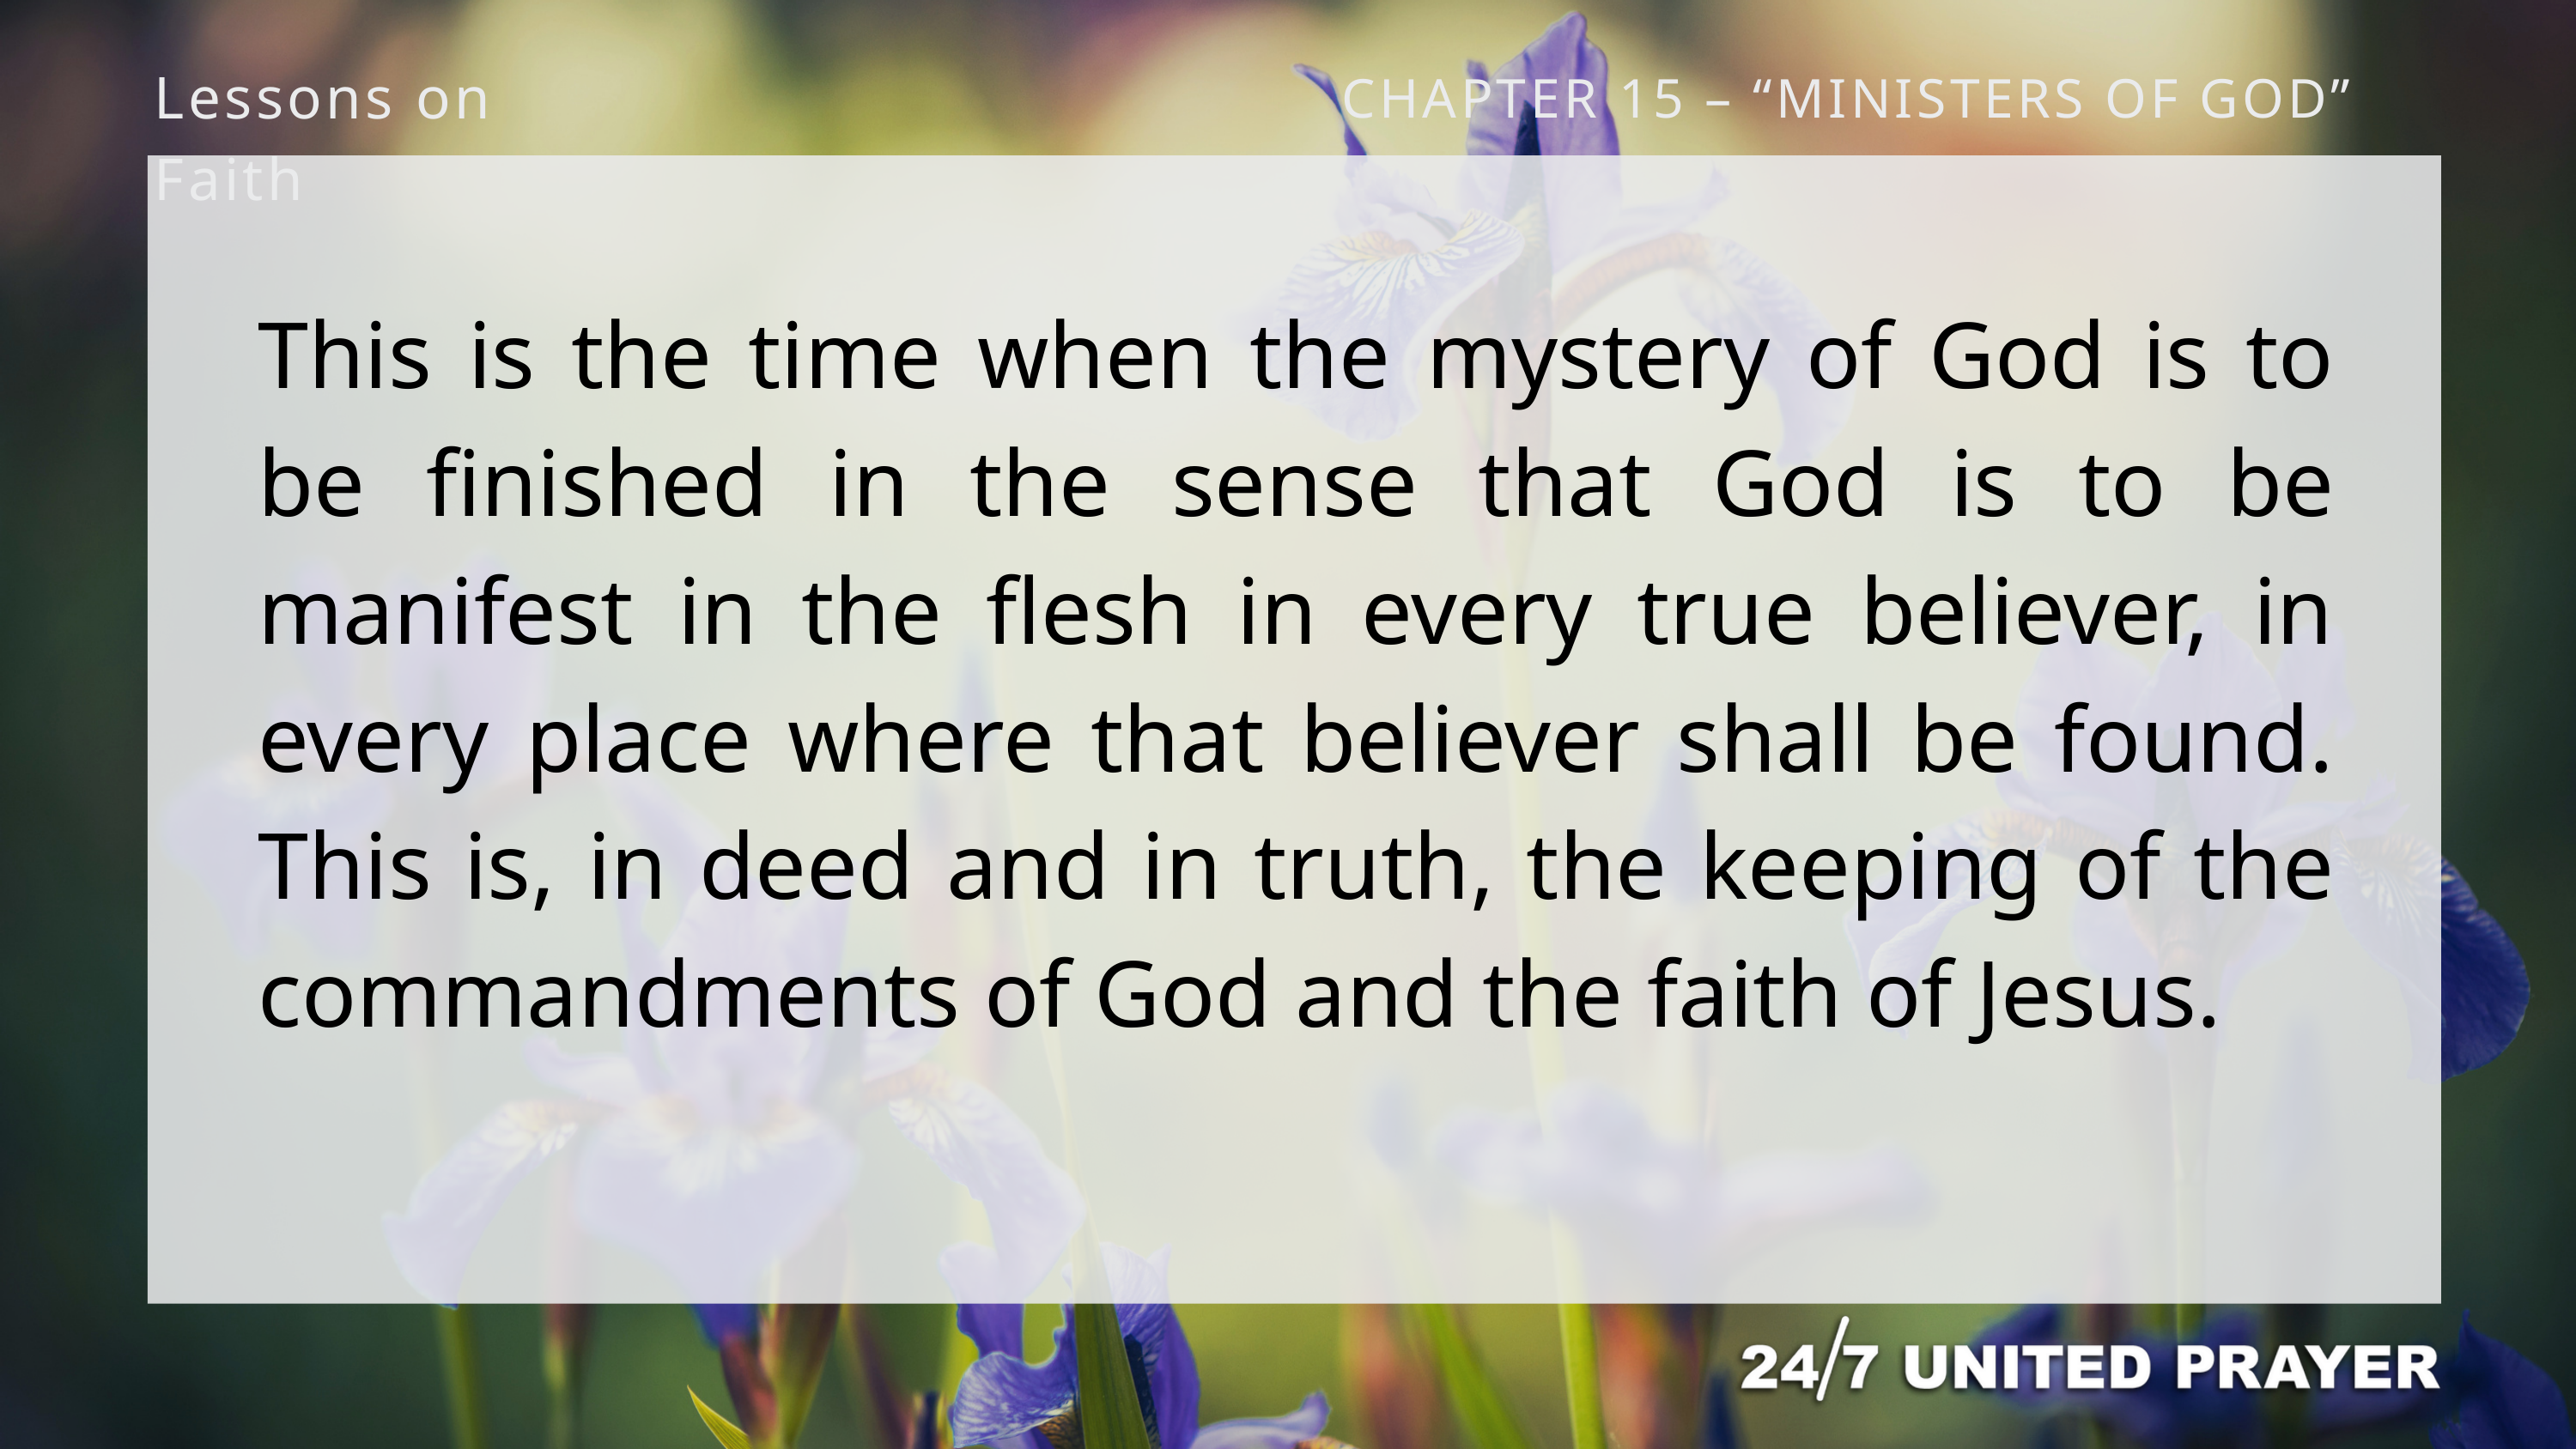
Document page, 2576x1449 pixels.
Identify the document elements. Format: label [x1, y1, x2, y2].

text_box [147, 155, 2442, 1304]
picture [0, 0, 2576, 1449]
